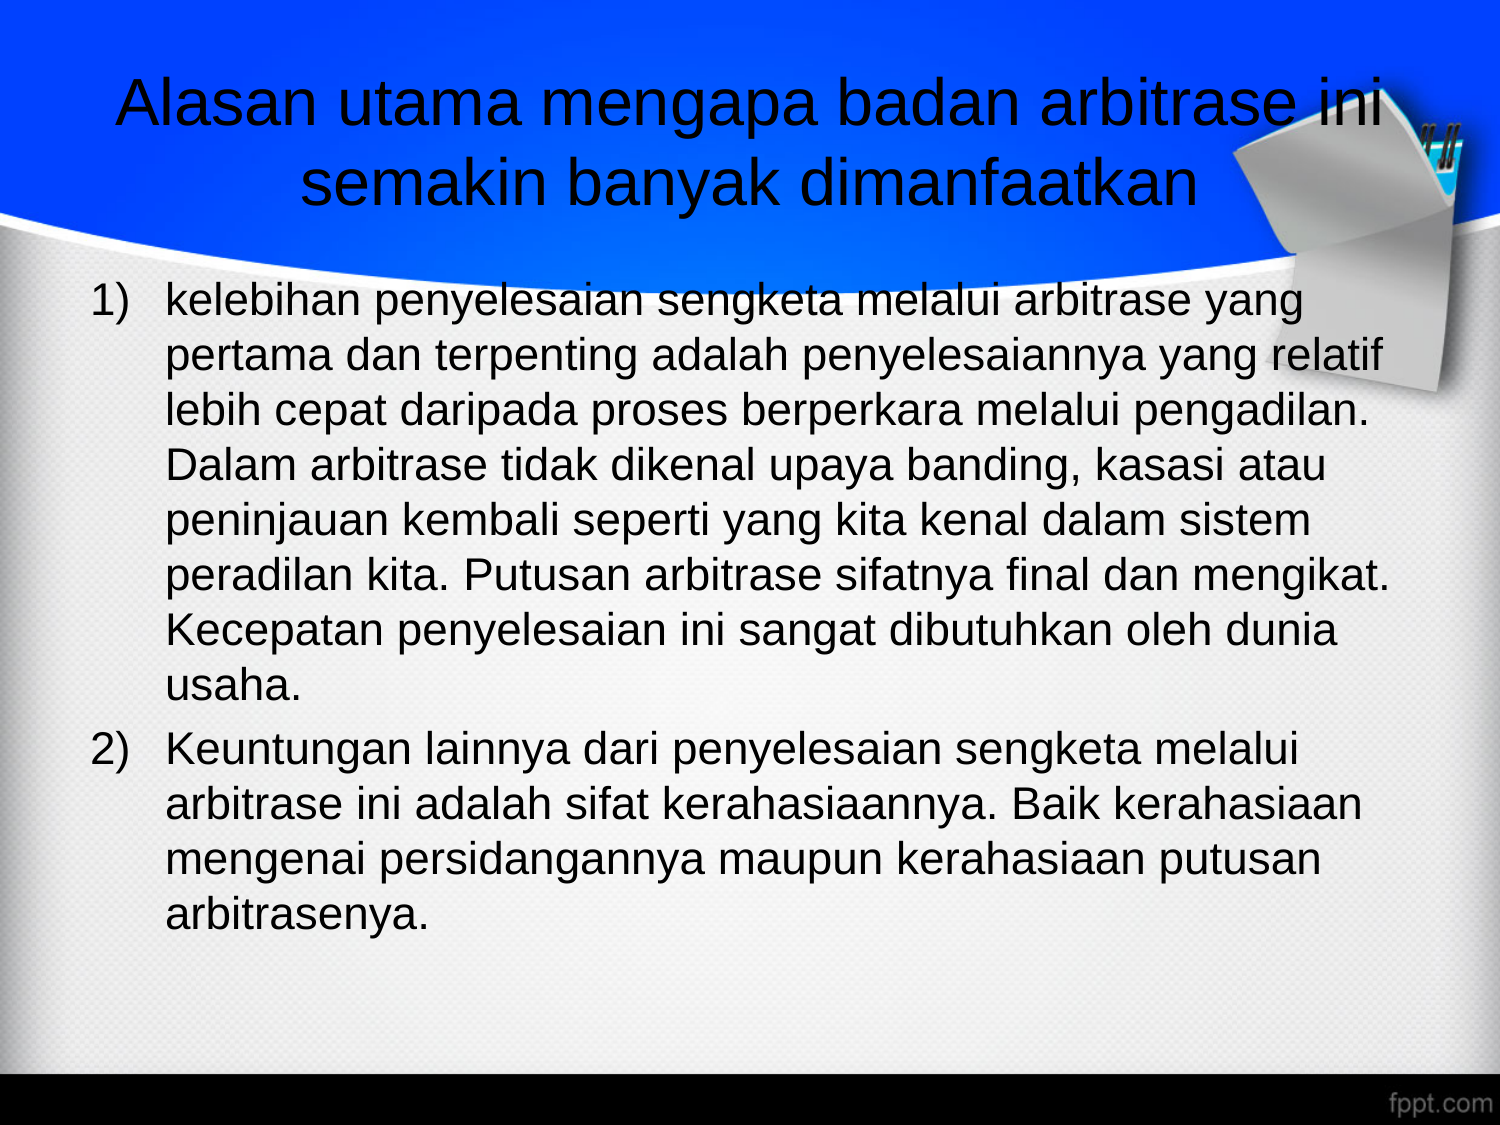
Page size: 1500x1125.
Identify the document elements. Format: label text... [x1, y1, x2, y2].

list kelebihan penyelesaian sengketa melalui arbitrase yang pertama dan terpenting adalah penyelesaiannya yang relatif lebih cepat daripada proses berperkara melalui pengadilan. Dalam arbitrase tidak dikenal upaya banding, kasasi atau peninjauan kembali seperti yang kita kenal dalam sistem peradilan kita. Putusan arbitrase sifatnya final dan mengikat. Kecepatan penyelesaian ini sangat dibutuhkan oleh dunia usaha. Keuntungan lainnya dari penyelesaian sengketa melalui arbitrase ini adalah sifat kerahasiaannya. Baik kerahasiaan mengenai persidangannya maupun kerahasiaan putusan arbitrasenya. [74, 262, 1426, 1006]
picture [0, 0, 1500, 1125]
title Alasan utama mengapa badan arbitrase ini semakin banyak dimanfaatkan [74, 44, 1426, 233]
